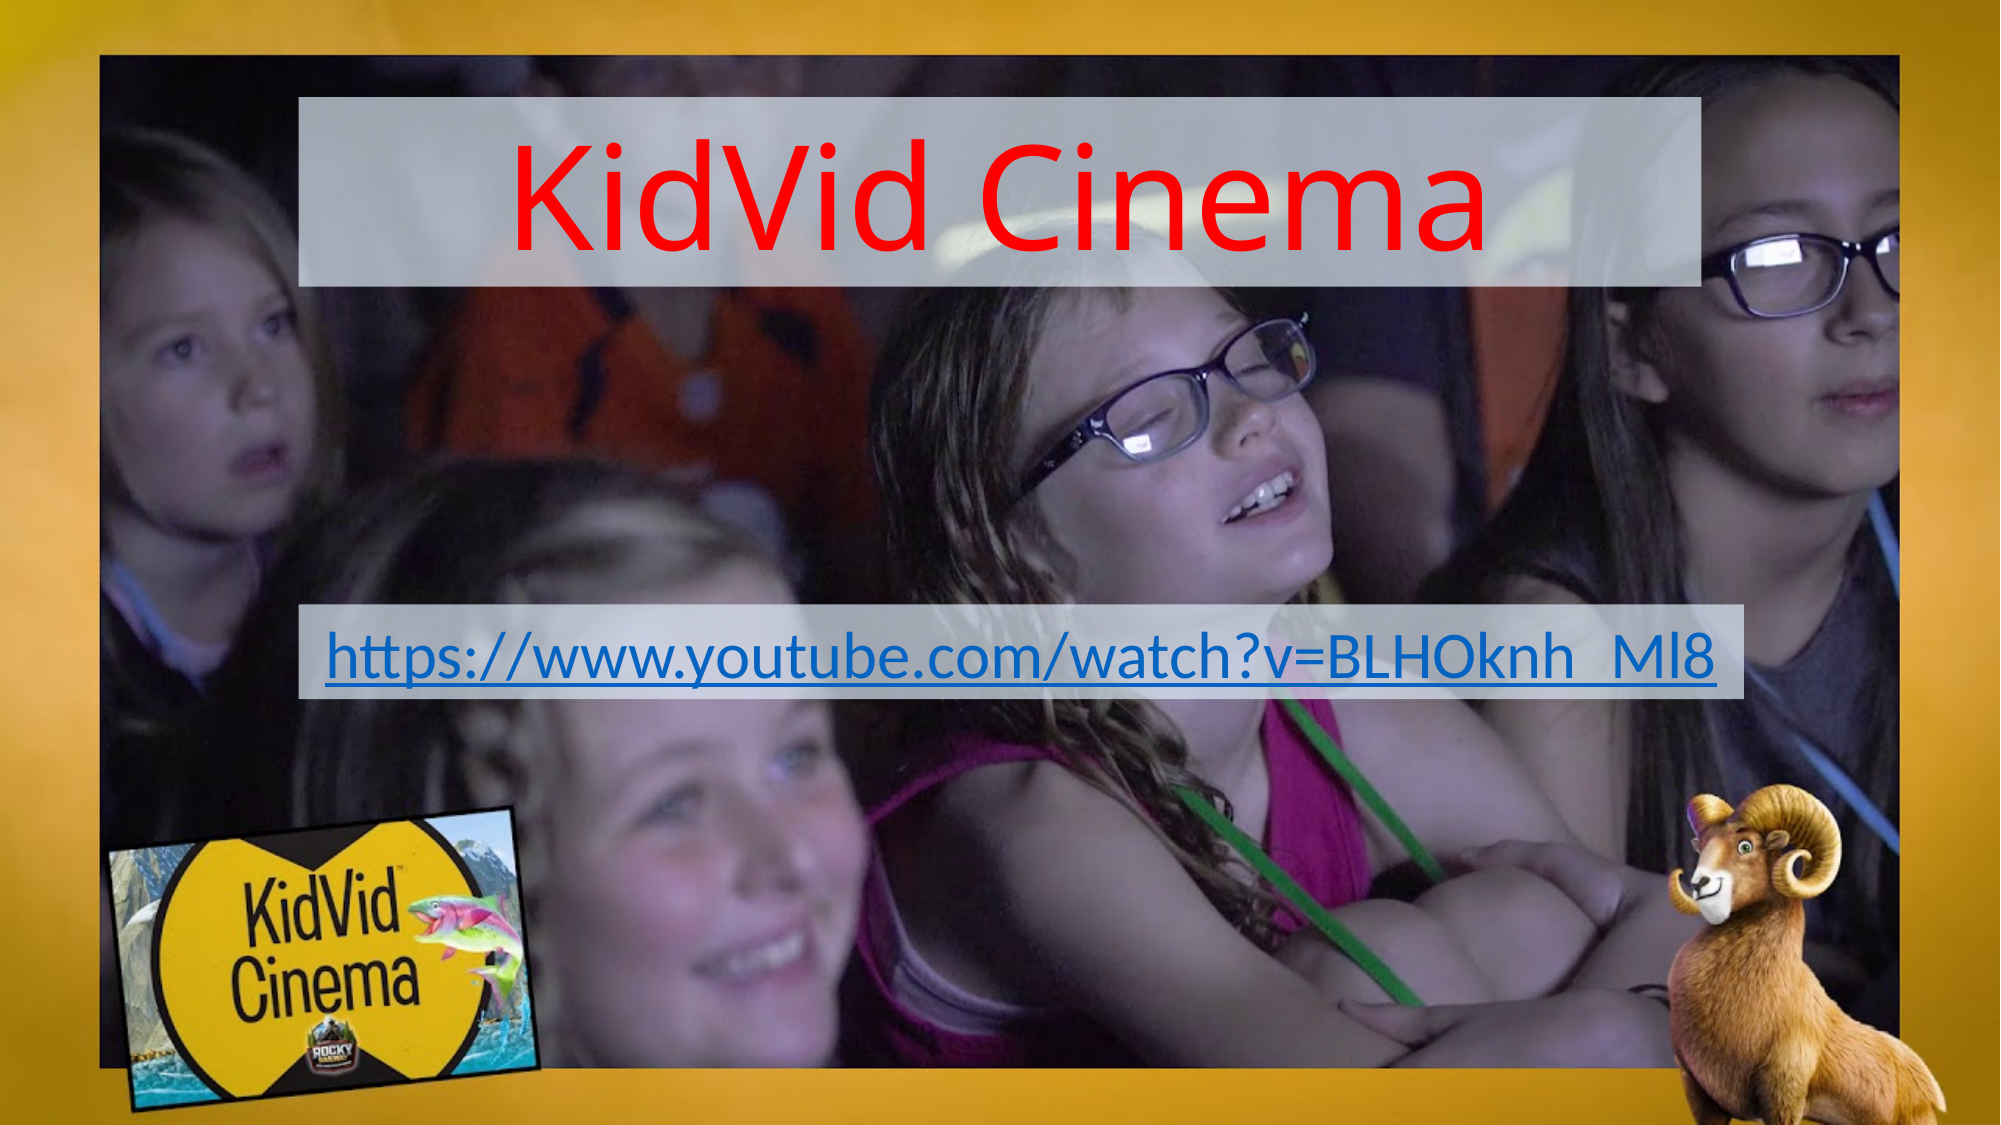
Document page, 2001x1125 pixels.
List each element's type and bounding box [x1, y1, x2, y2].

list [0, 0, 2000, 1125]
